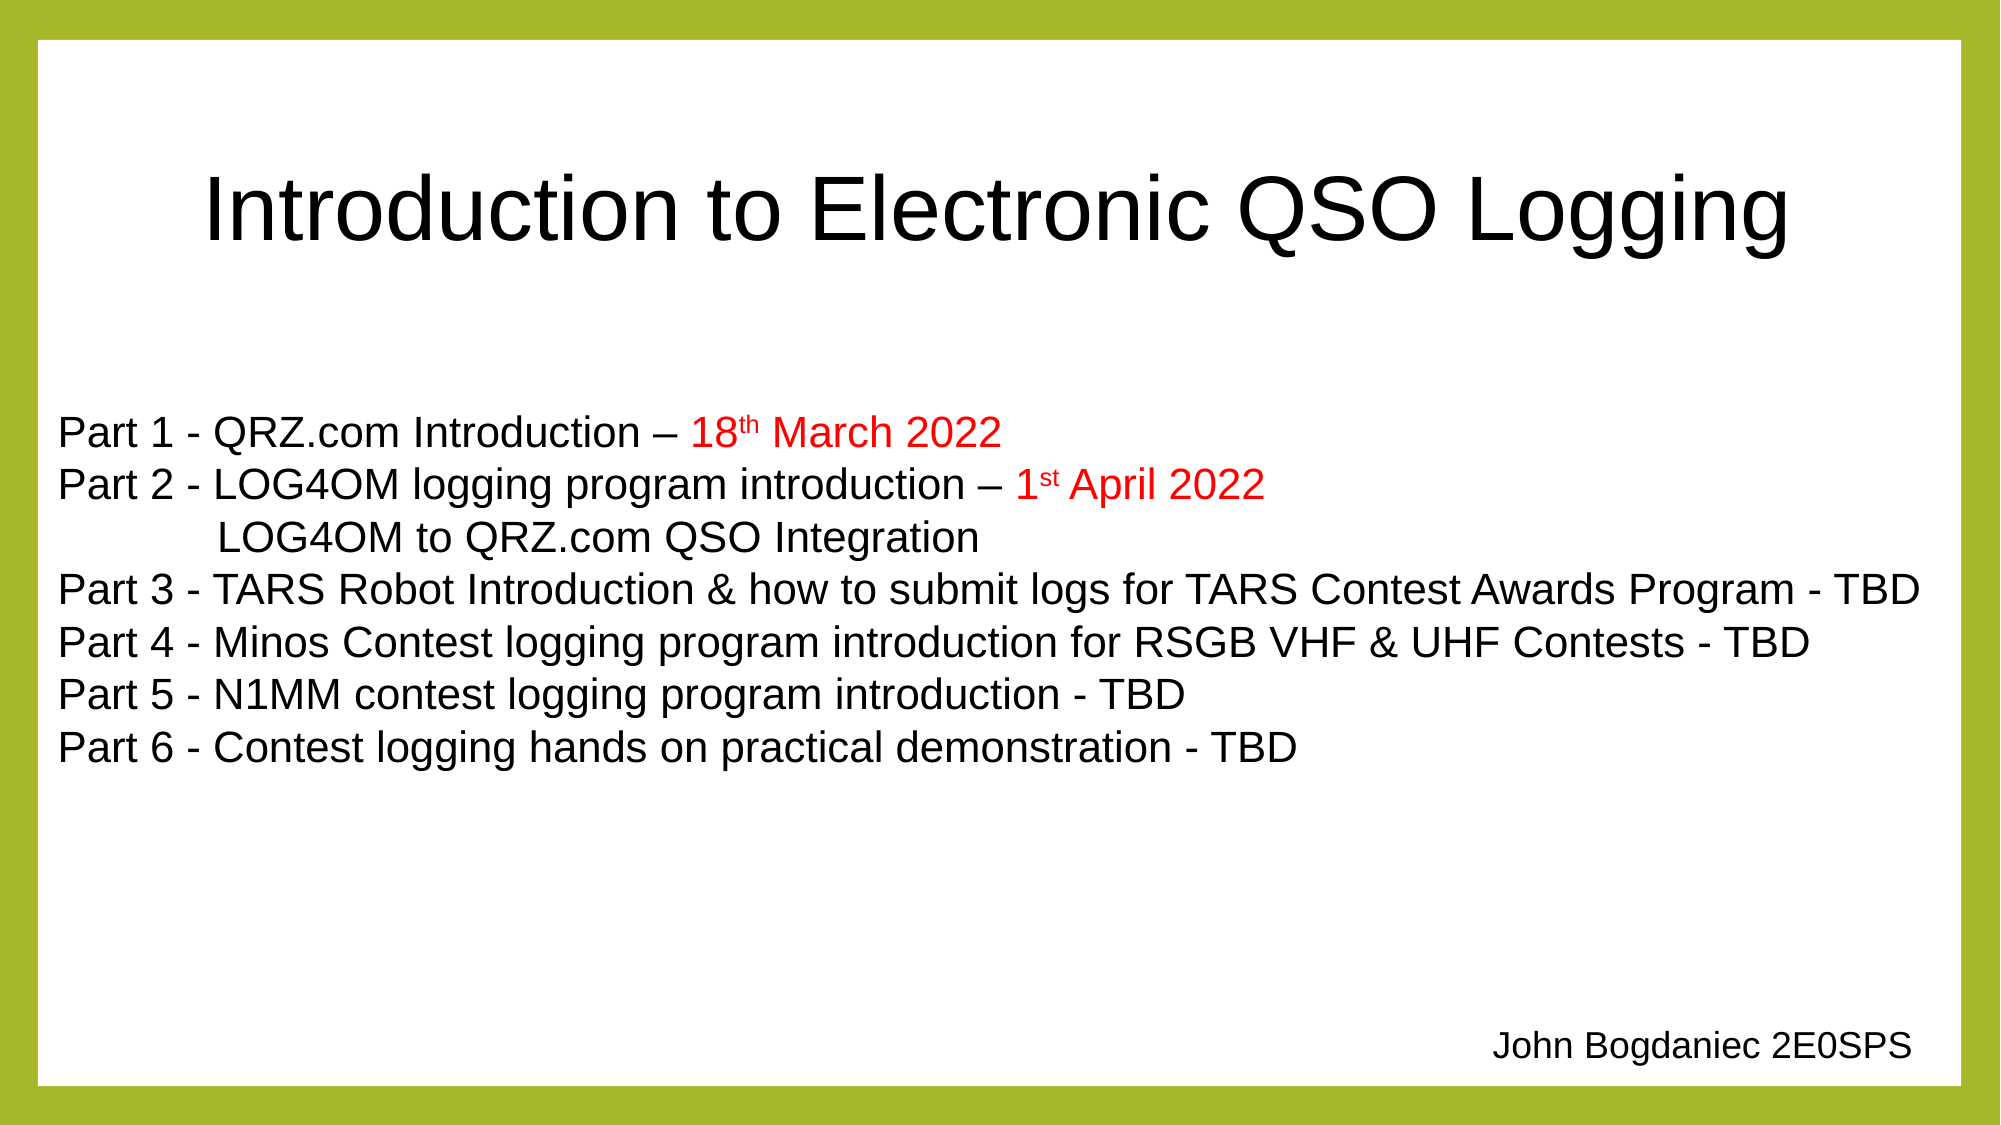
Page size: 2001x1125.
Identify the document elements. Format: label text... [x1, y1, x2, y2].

text_box John Bogdaniec 2E0SPS [1477, 1013, 1928, 1074]
text_box Part 1 - QRZ.com Introduction – 18th March 2022 Part 2 - LOG4OM logging program introduction – 1st April 2022 LOG4OM to QRZ.com QSO Integration Part 3 - TARS Robot Introduction & how to submit logs for TARS Contest Awards Program - TBD Part 4 - Minos Contest logging program introduction for RSGB VHF & UHF Contests - TBD Part 5 - N1MM contest logging program introduction - TBD Part 6 - Contest logging hands on practical demonstration - TBD [42, 343, 1960, 831]
title Introduction to Electronic QSO Logging [187, 99, 1846, 323]
